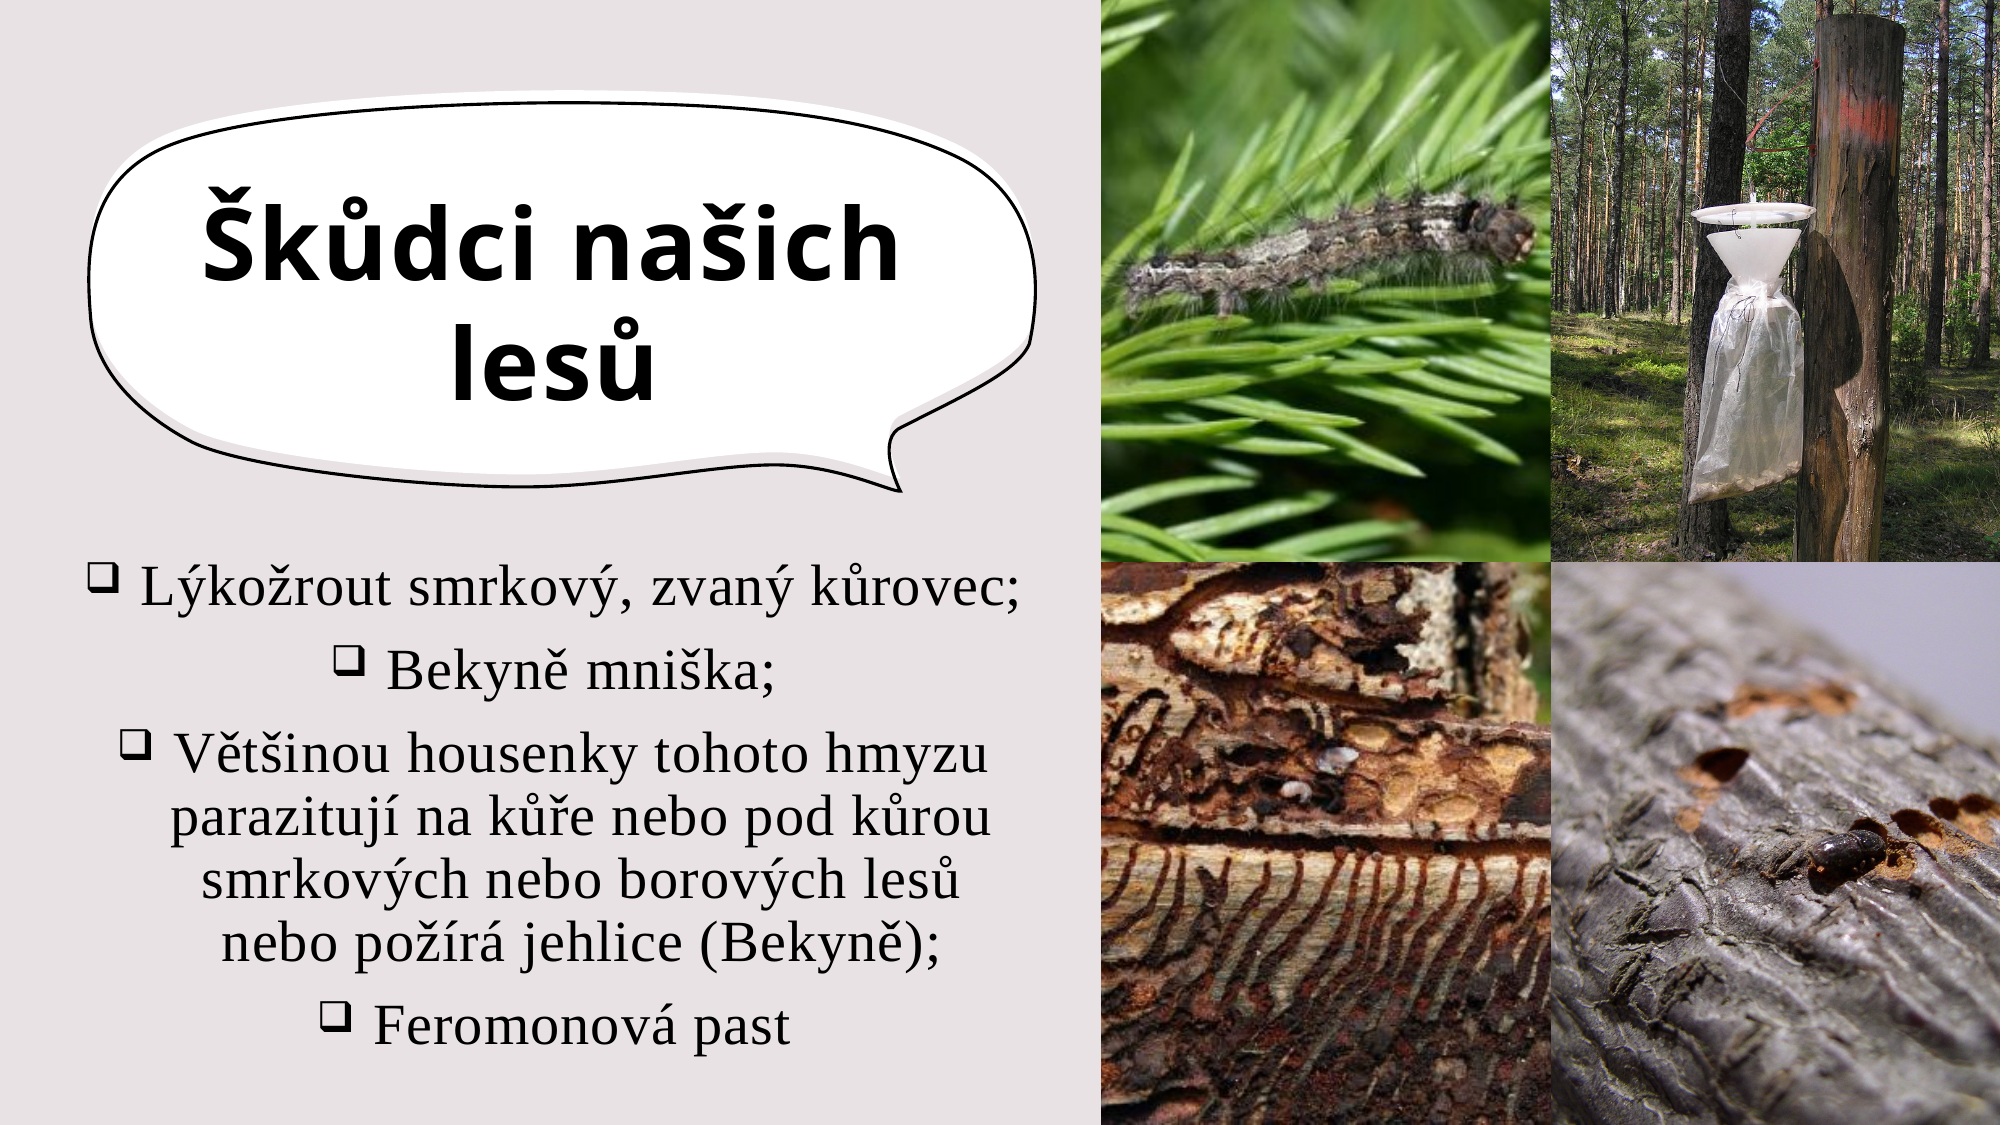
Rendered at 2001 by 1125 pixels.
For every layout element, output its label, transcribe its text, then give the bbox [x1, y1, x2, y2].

text_box [966, 160, 1037, 396]
text_box [149, 101, 954, 154]
text_box [891, 447, 903, 480]
picture [1100, 0, 2000, 1125]
list Lýkožrout smrkový, zvaný kůrovec; Bekyně mniška; Většinou housenky tohoto hmyzu parazitují na kůře nebo pod kůrou smrkových nebo borových lesů nebo požírá jehlice (Bekyně); Feromonová past [69, 525, 1040, 1088]
title Škůdci našich lesů [143, 154, 966, 447]
text_box [200, 447, 902, 493]
text_box [0, 0, 1100, 1125]
text_box [87, 157, 143, 411]
text_box [88, 89, 1037, 276]
